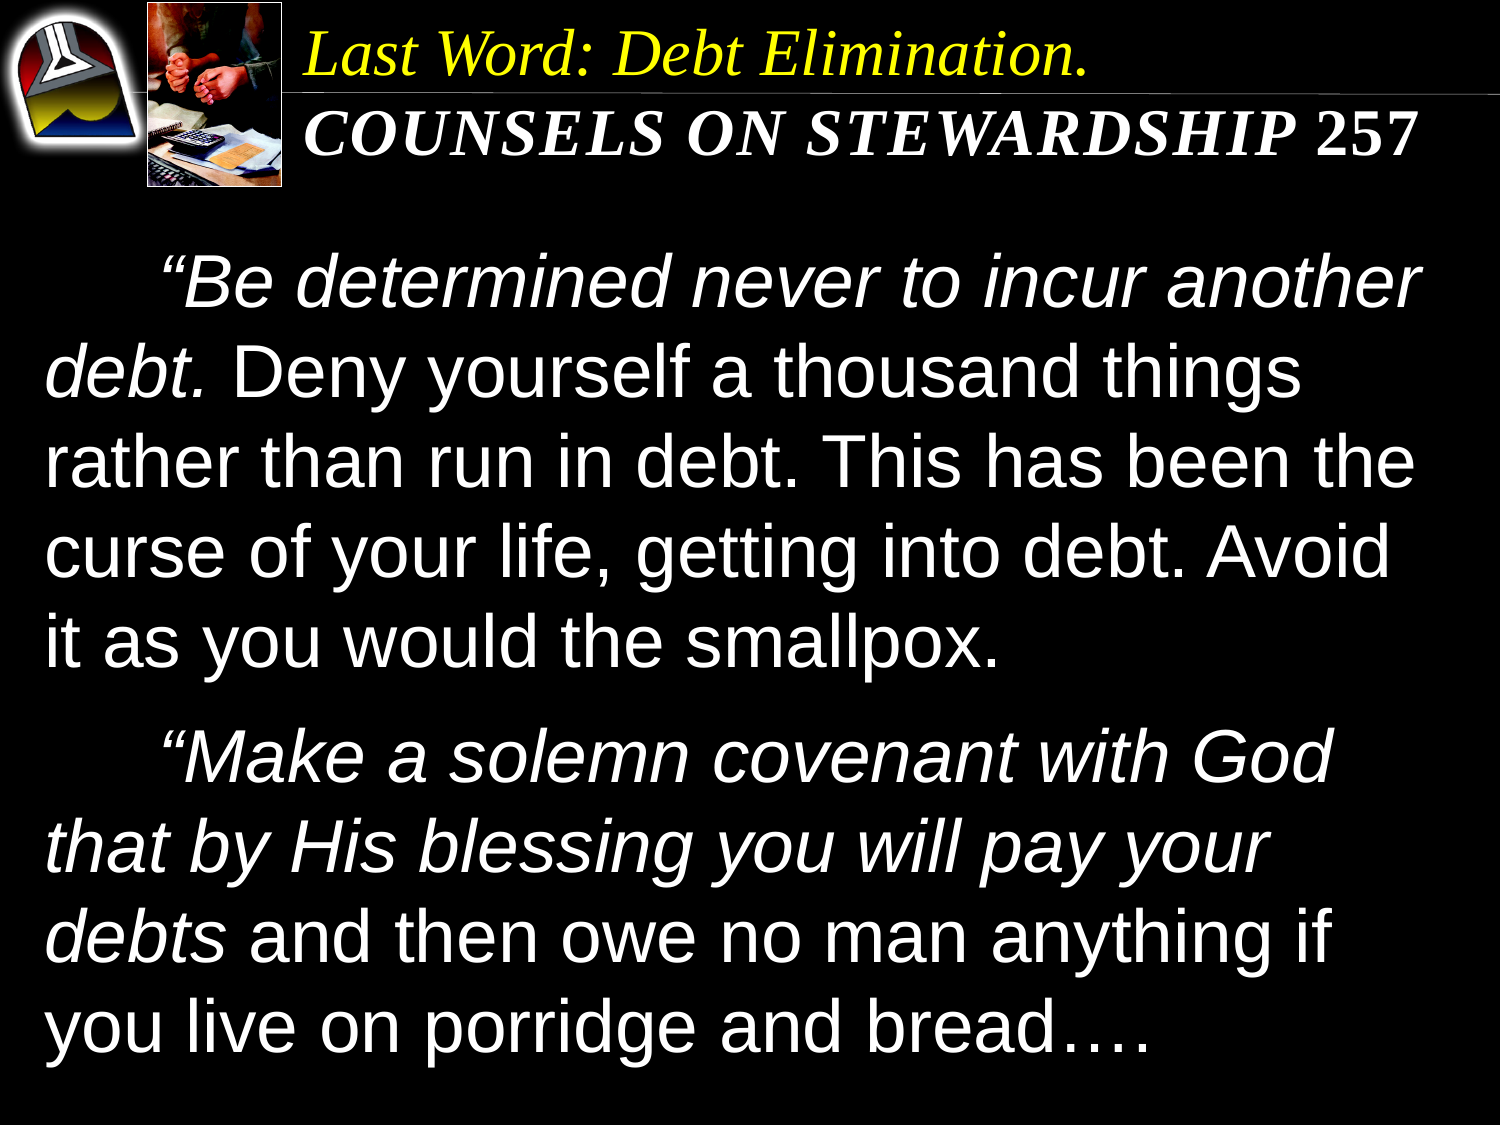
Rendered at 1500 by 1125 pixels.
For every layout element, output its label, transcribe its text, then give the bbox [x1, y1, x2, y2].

text_box “Be determined never to incur another debt. Deny yourself a thousand things rather than run in debt. This has been the curse of your life, getting into debt. Avoid it as you would the smallpox. “Make a solemn covenant with God that by His blessing you will pay your debts and then owe no man anything if you live on porridge and bread…. [0, 225, 1500, 1076]
picture [148, 3, 281, 186]
text_box Last Word: Debt Elimination. Counsels on Stewardship 257 [282, 1, 1500, 176]
picture [0, 0, 157, 159]
